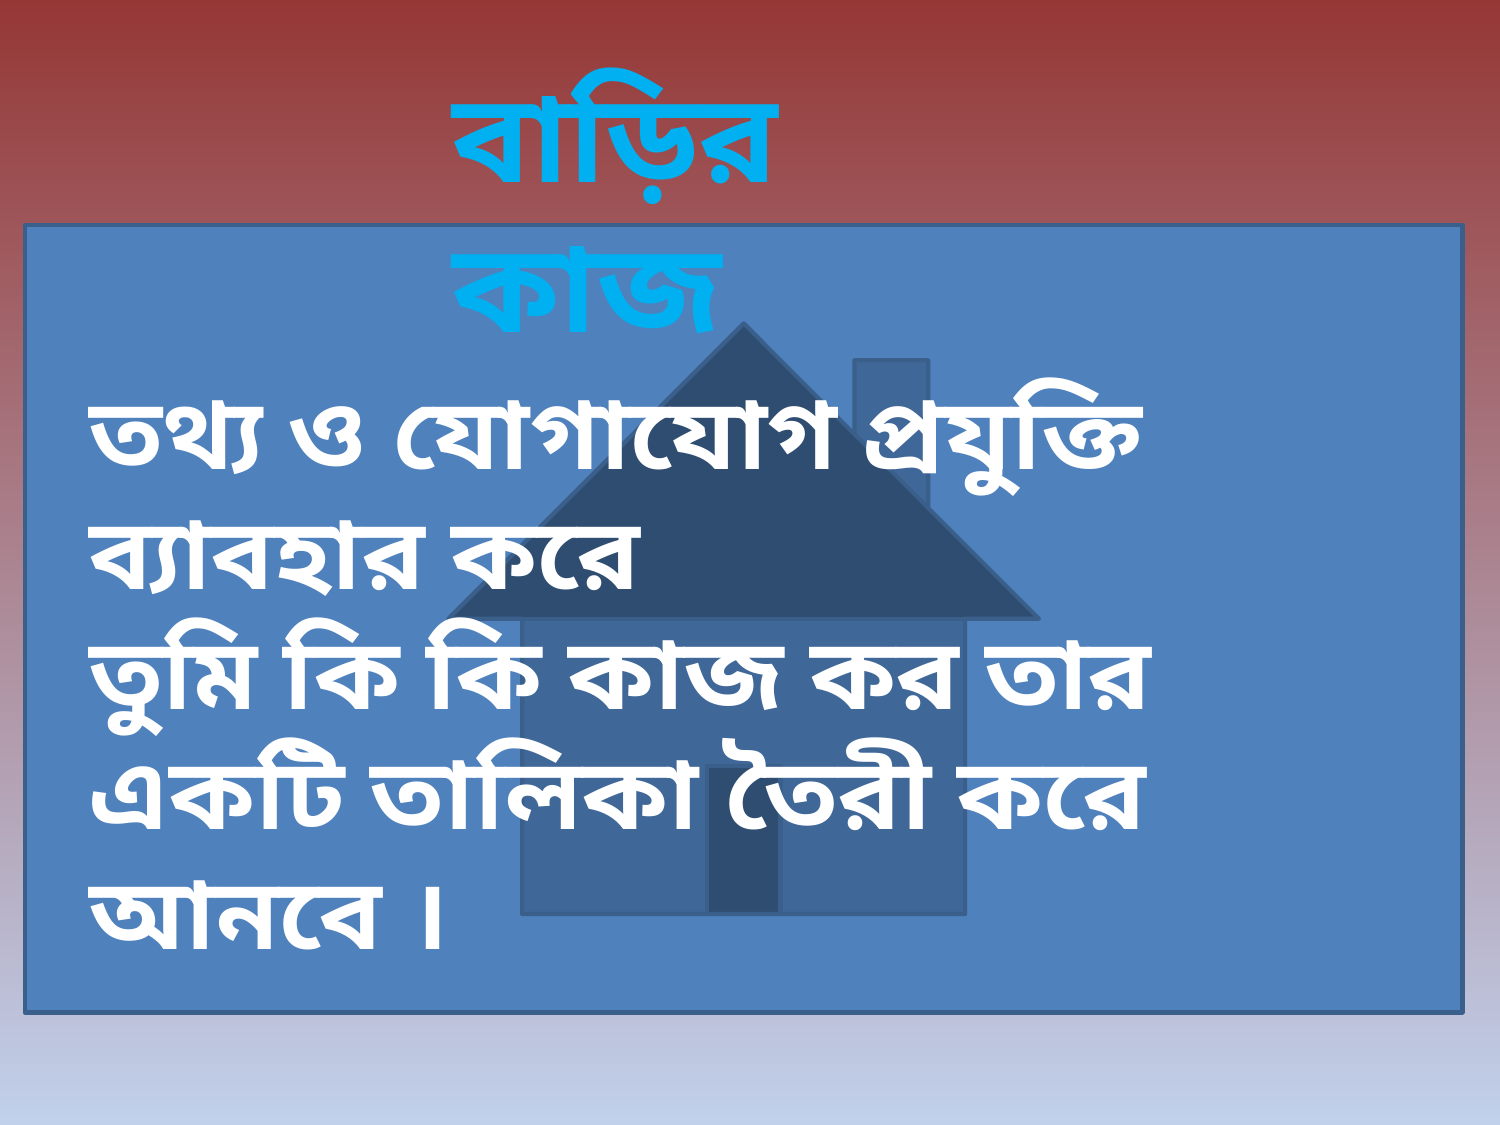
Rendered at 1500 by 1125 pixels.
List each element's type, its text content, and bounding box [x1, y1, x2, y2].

text_box বাড়ির কাজ [437, 49, 1000, 362]
text_box তথ্য ও যোগাযোগ প্রযুক্তি ব্যাবহার করে তুমি কি কি কাজ কর তার একটি তালিকা তৈরী করে আনবে । [75, 362, 1375, 977]
text_box [23, 223, 1465, 1015]
